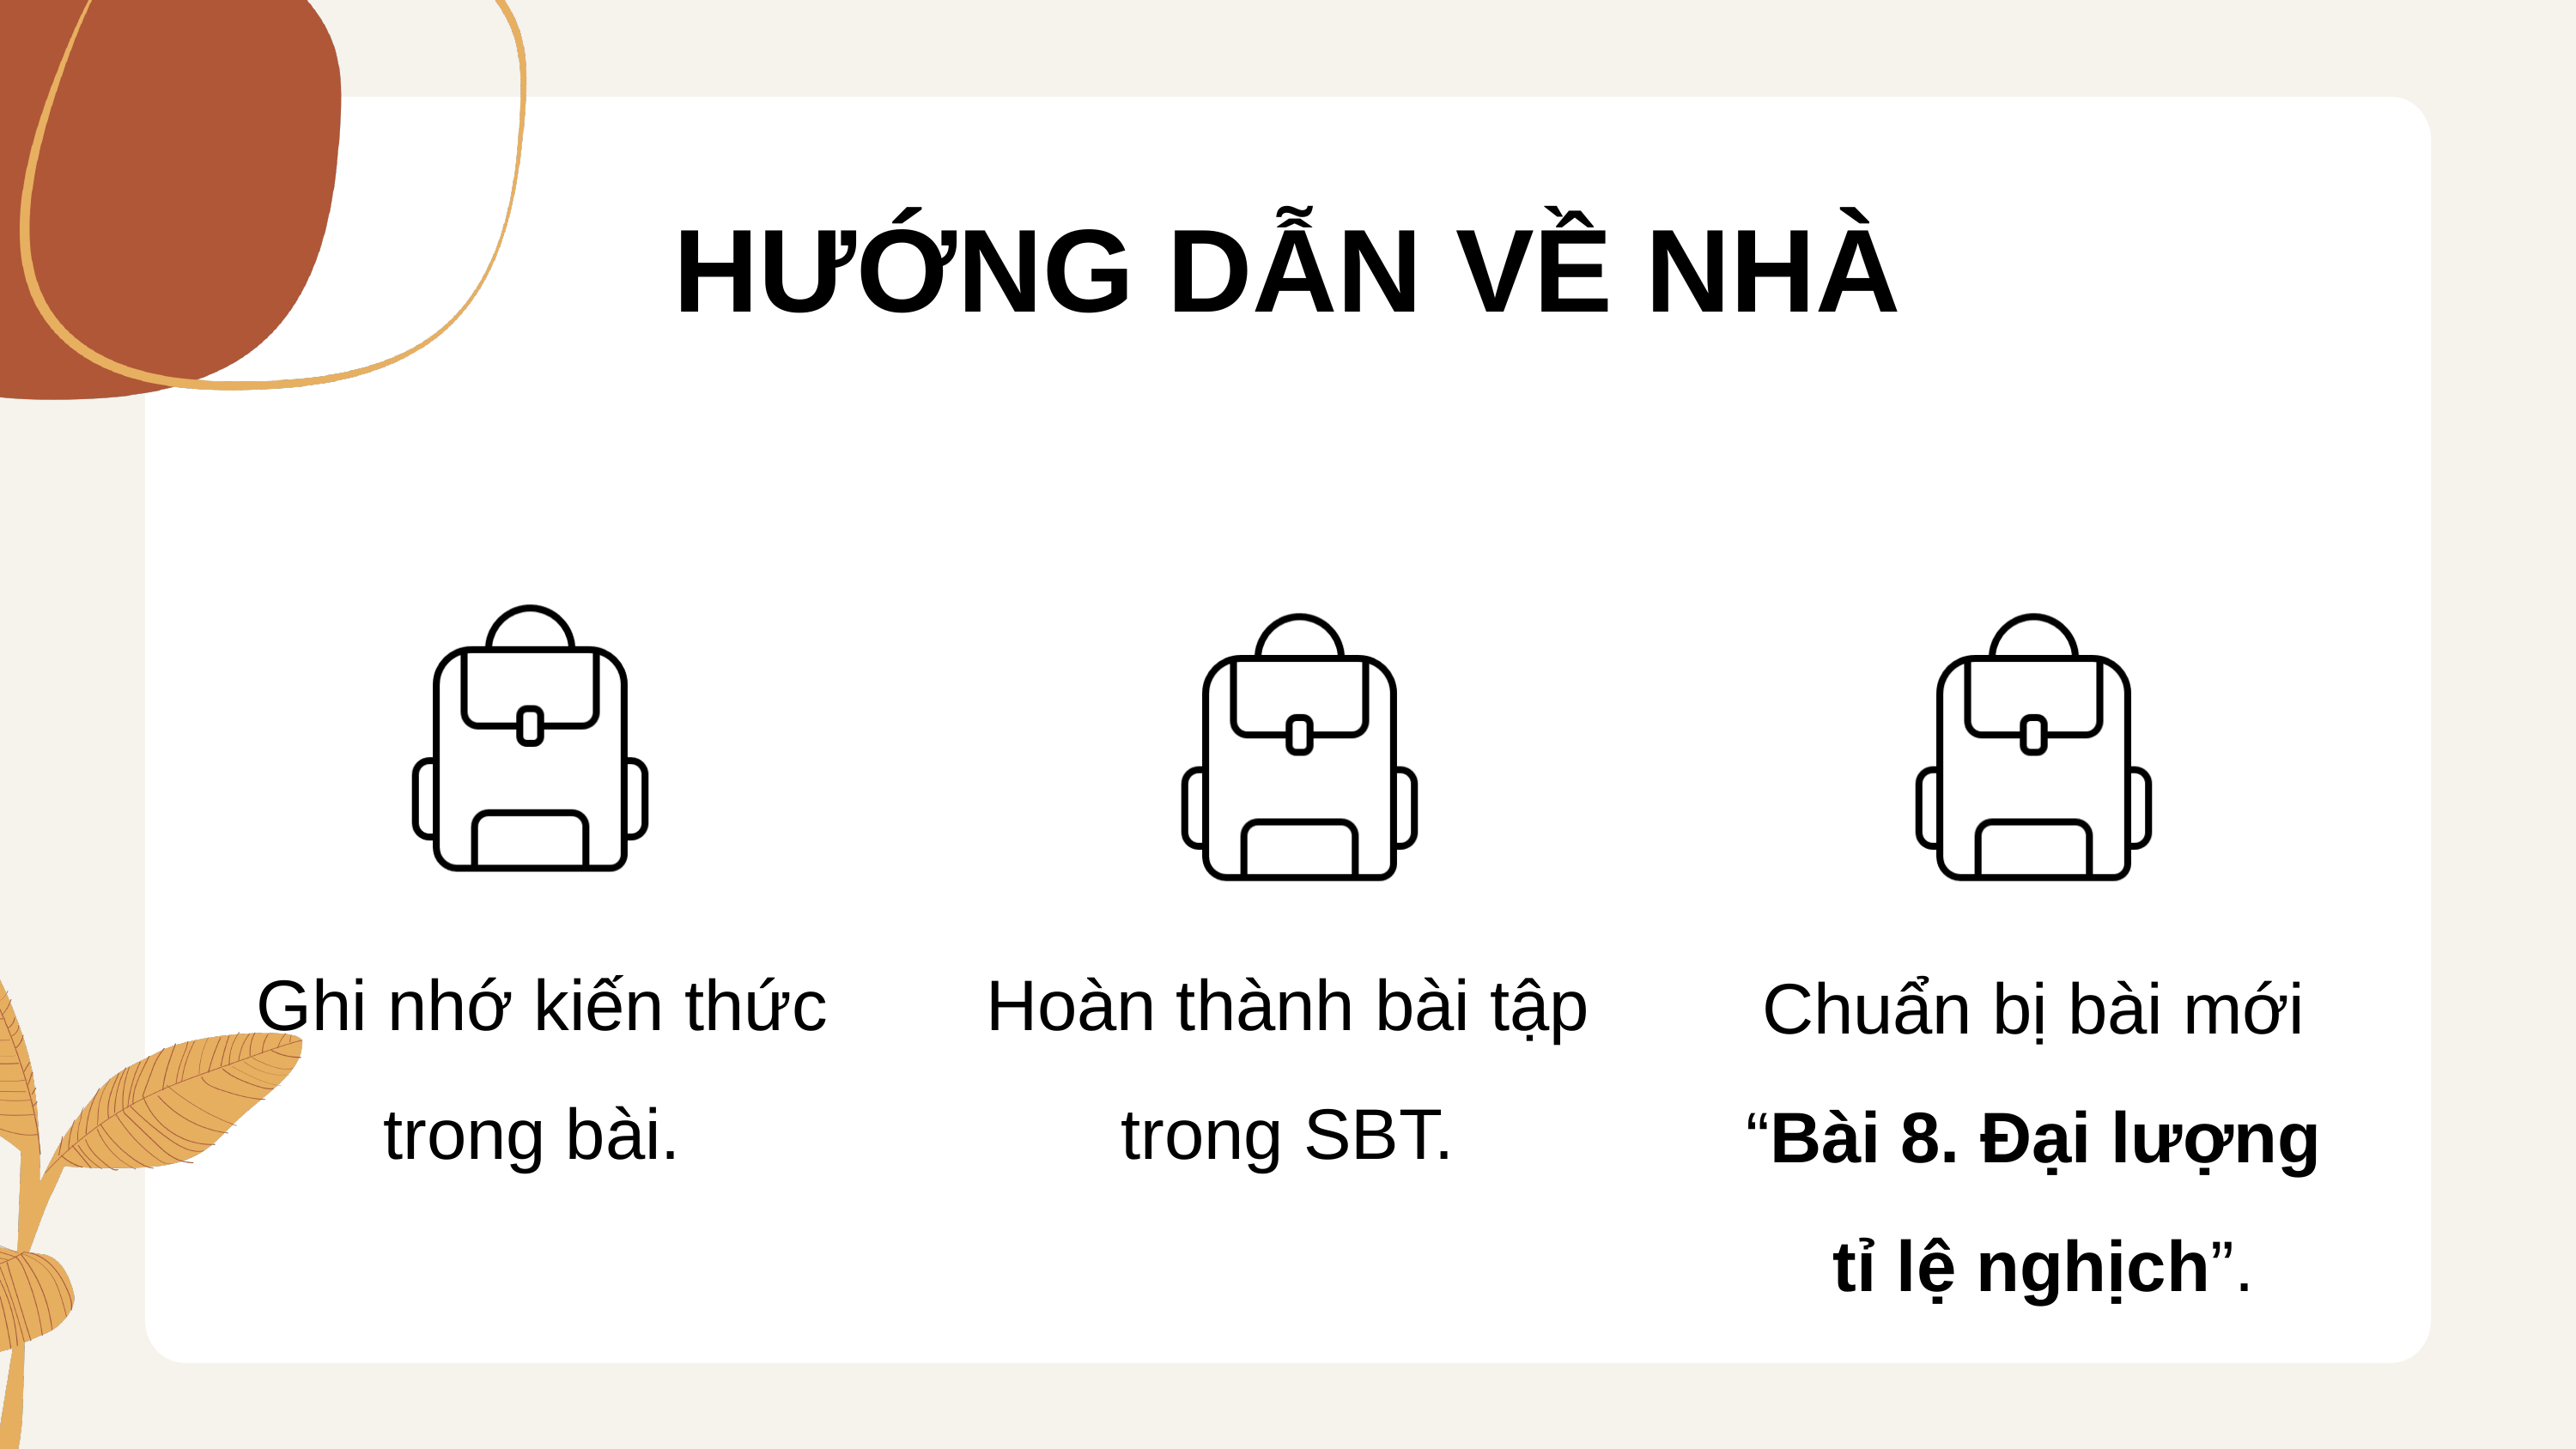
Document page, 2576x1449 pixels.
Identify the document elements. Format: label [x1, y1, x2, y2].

text_box [144, 96, 2432, 1363]
picture [0, 0, 560, 590]
picture [0, 870, 303, 1449]
picture [1867, 589, 2201, 923]
picture [363, 580, 697, 914]
picture [1133, 589, 1467, 923]
